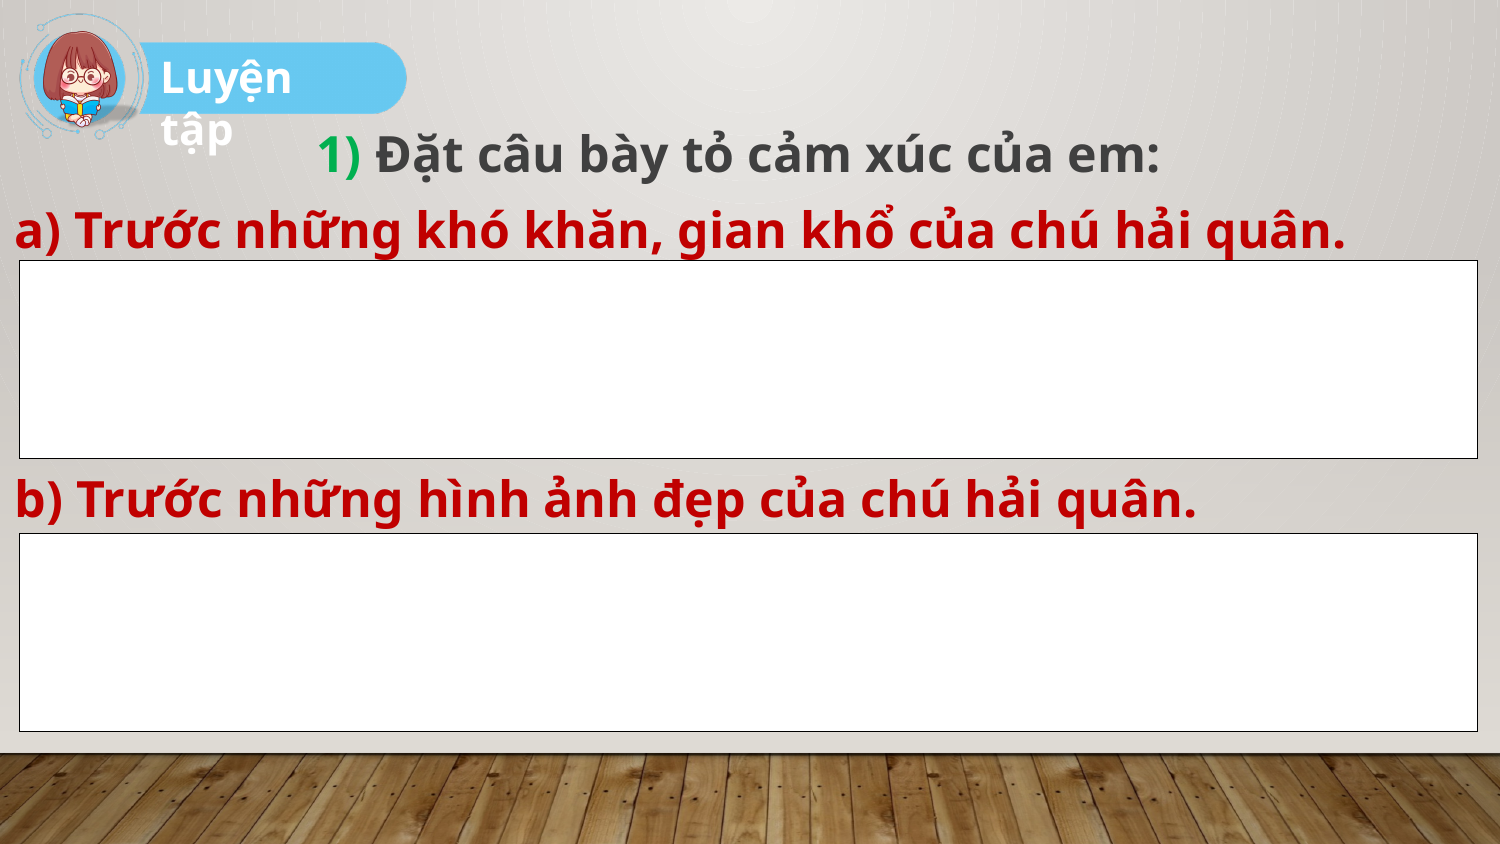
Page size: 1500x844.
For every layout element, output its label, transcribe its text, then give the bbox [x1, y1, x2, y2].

picture [0, 753, 1500, 844]
text_box a) Trước những khó khăn, gian khổ của chú hải quân. [0, 189, 1478, 266]
text_box 1) Đặt câu bày tỏ cảm xúc của em: [0, 116, 1478, 189]
text_box b) Trước những hình ảnh đẹp của chú hải quân. [0, 460, 1478, 535]
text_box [0, 0, 413, 146]
